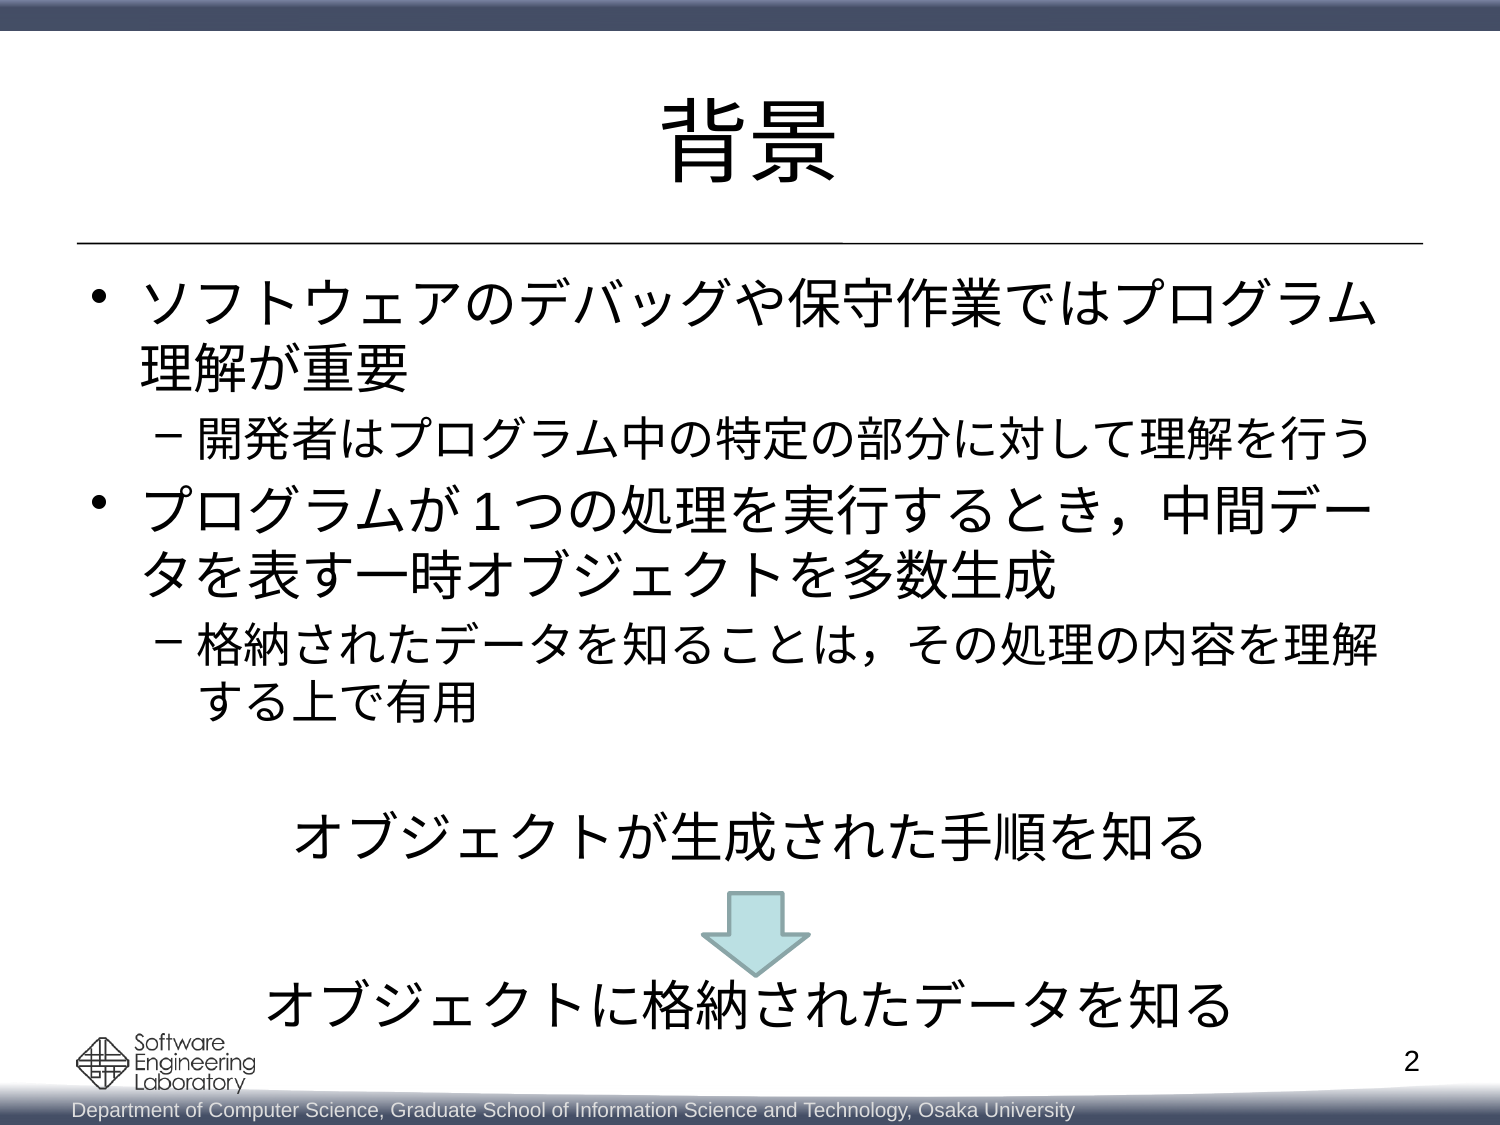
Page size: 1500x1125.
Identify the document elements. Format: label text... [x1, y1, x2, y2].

picture [0, 1059, 1500, 1125]
text_box [700, 891, 811, 978]
title 背景 [74, 44, 1424, 233]
list ソフトウェアのデバッグや保守作業ではプログラム理解が重要 開発者はプログラム中の特定の部分に対して理解を行う プログラムが1つの処理を実行するとき，中間データを表す一時オブジェクトを多数生成 格納されたデータを知ることは，その処理の内容を理解する上で有用 オブジェクトが生成された手順を知る オブジェクトに格納されたデータを知る [74, 262, 1426, 1059]
slide_number 2 [1246, 1034, 1436, 1083]
picture [0, 0, 1500, 31]
